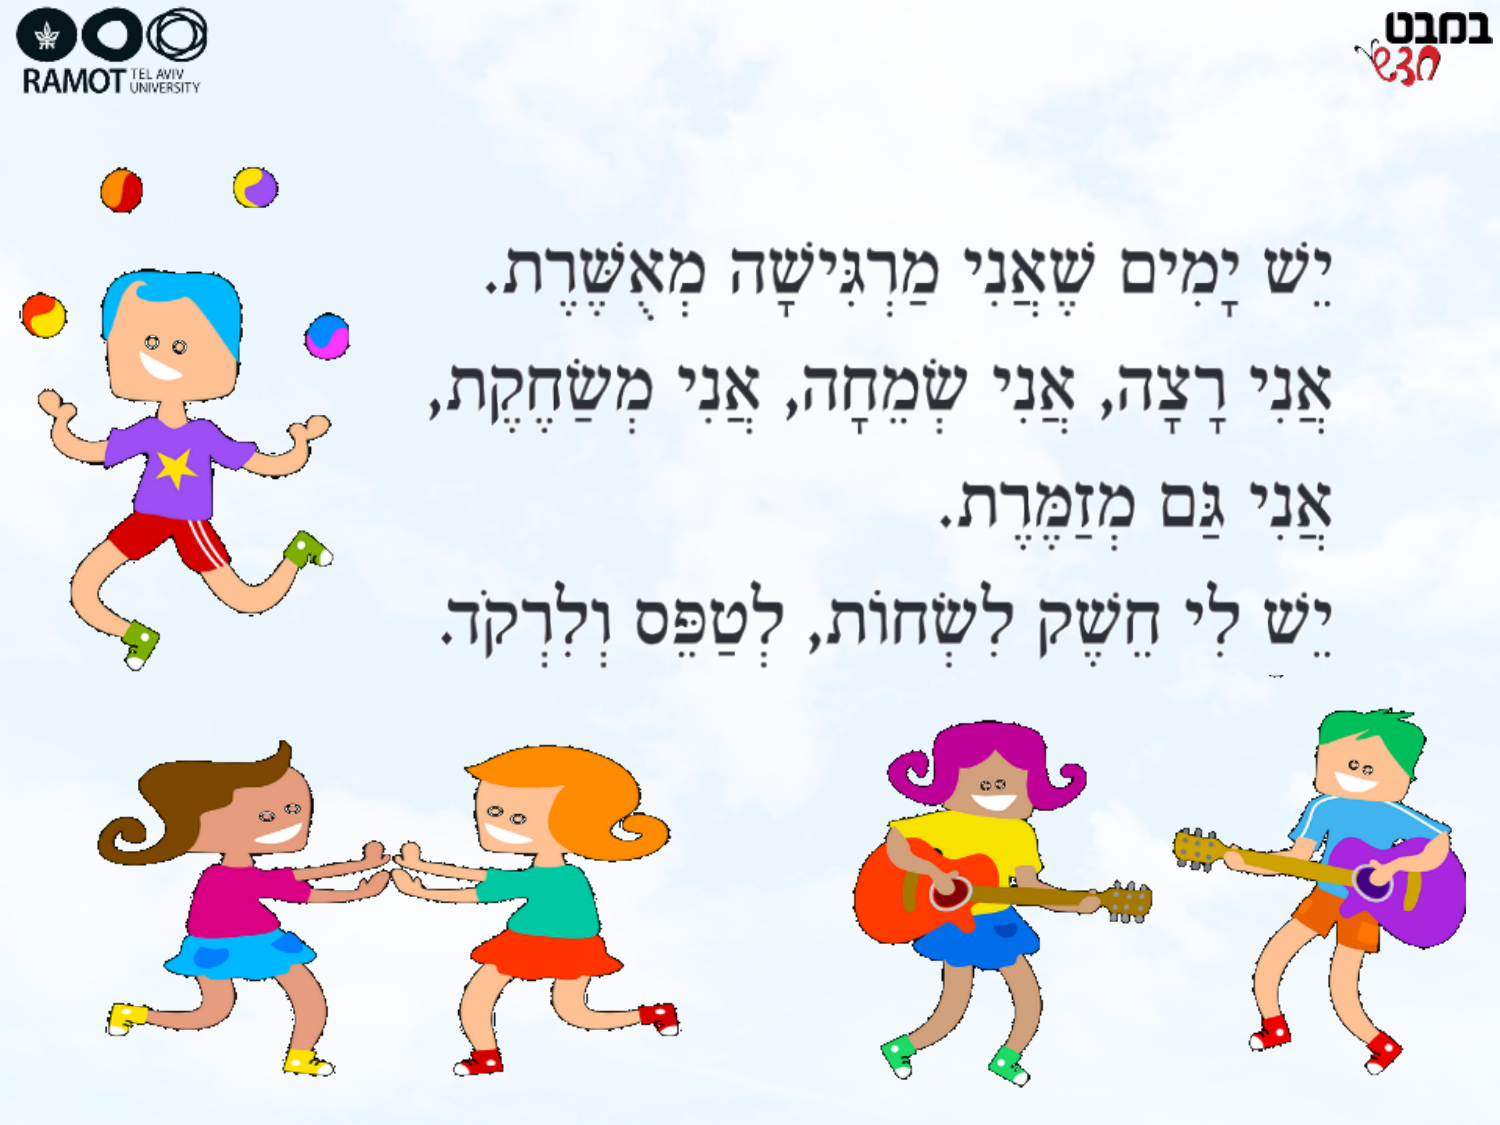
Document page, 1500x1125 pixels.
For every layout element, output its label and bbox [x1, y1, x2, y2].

picture [7, 0, 218, 103]
picture [1354, 12, 1493, 87]
picture [90, 739, 726, 1080]
picture [402, 219, 1467, 1095]
picture [18, 155, 385, 676]
